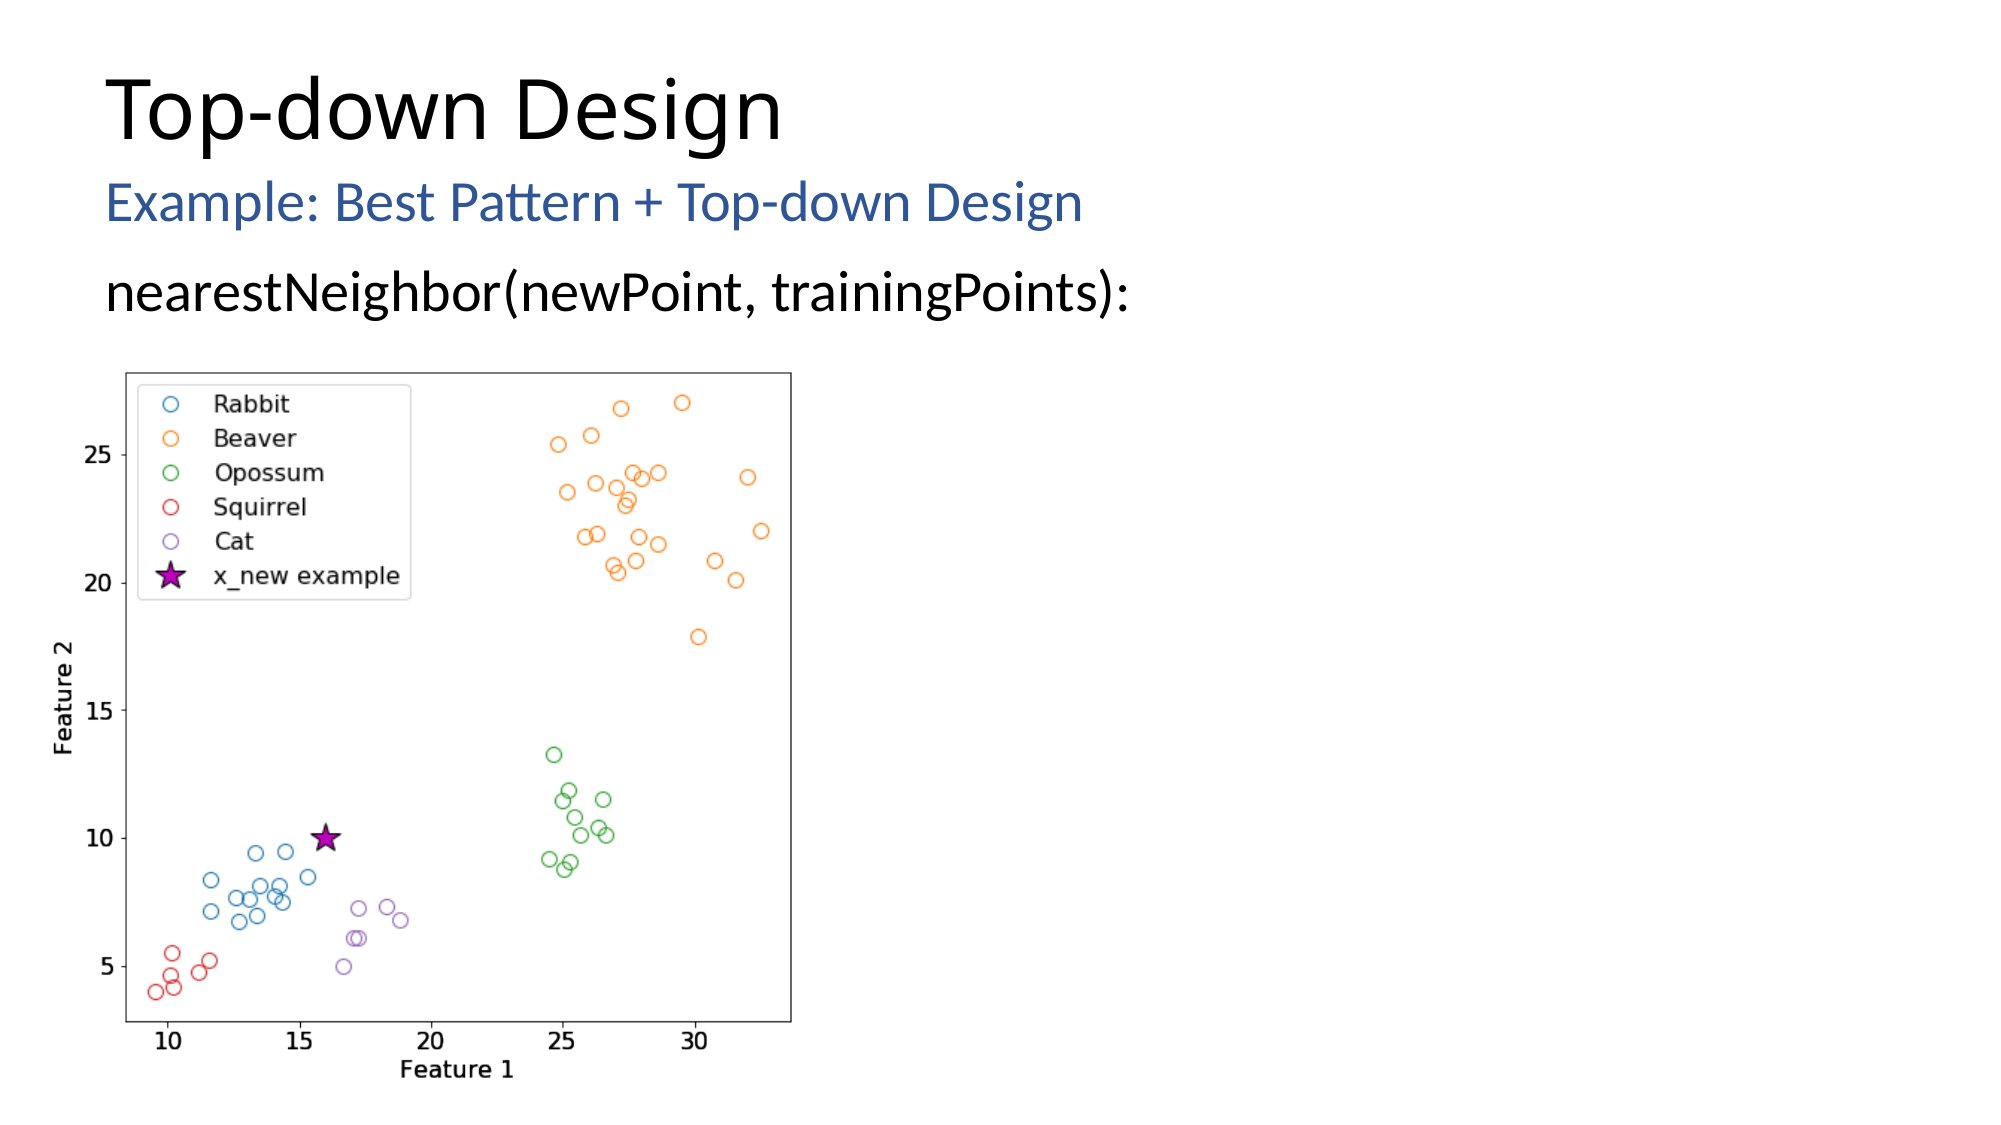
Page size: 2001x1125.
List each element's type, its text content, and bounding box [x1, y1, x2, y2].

title Top-down Design [90, 60, 1816, 155]
list Example: Best Pattern + Top-down Design nearestNeighbor(newPoint, trainingPoints): [90, 155, 1873, 1038]
picture [45, 362, 801, 1093]
